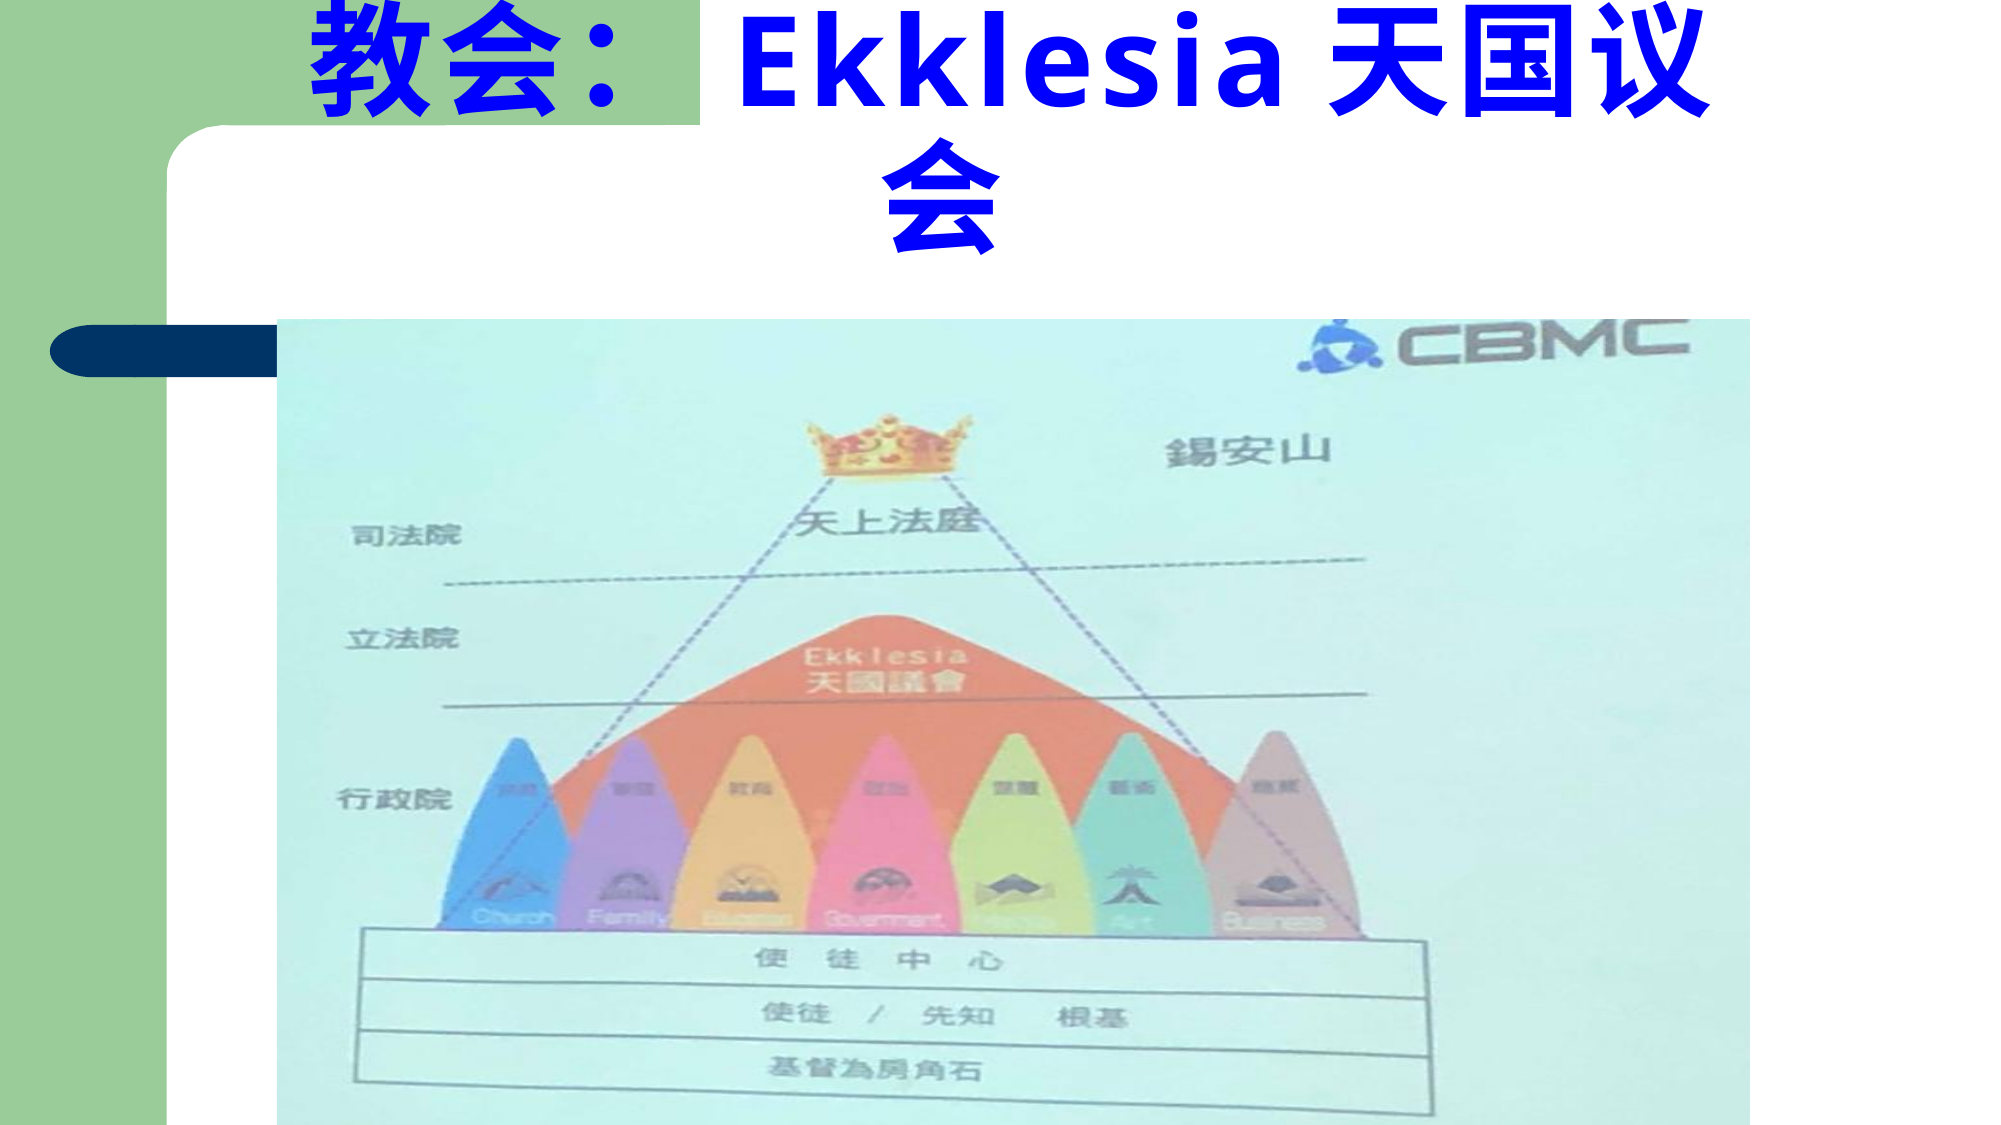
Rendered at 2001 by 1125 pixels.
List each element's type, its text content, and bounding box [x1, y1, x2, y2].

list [276, 319, 1751, 1125]
text_box 教会：Ekklesia天国议会 [102, 90, 1780, 292]
